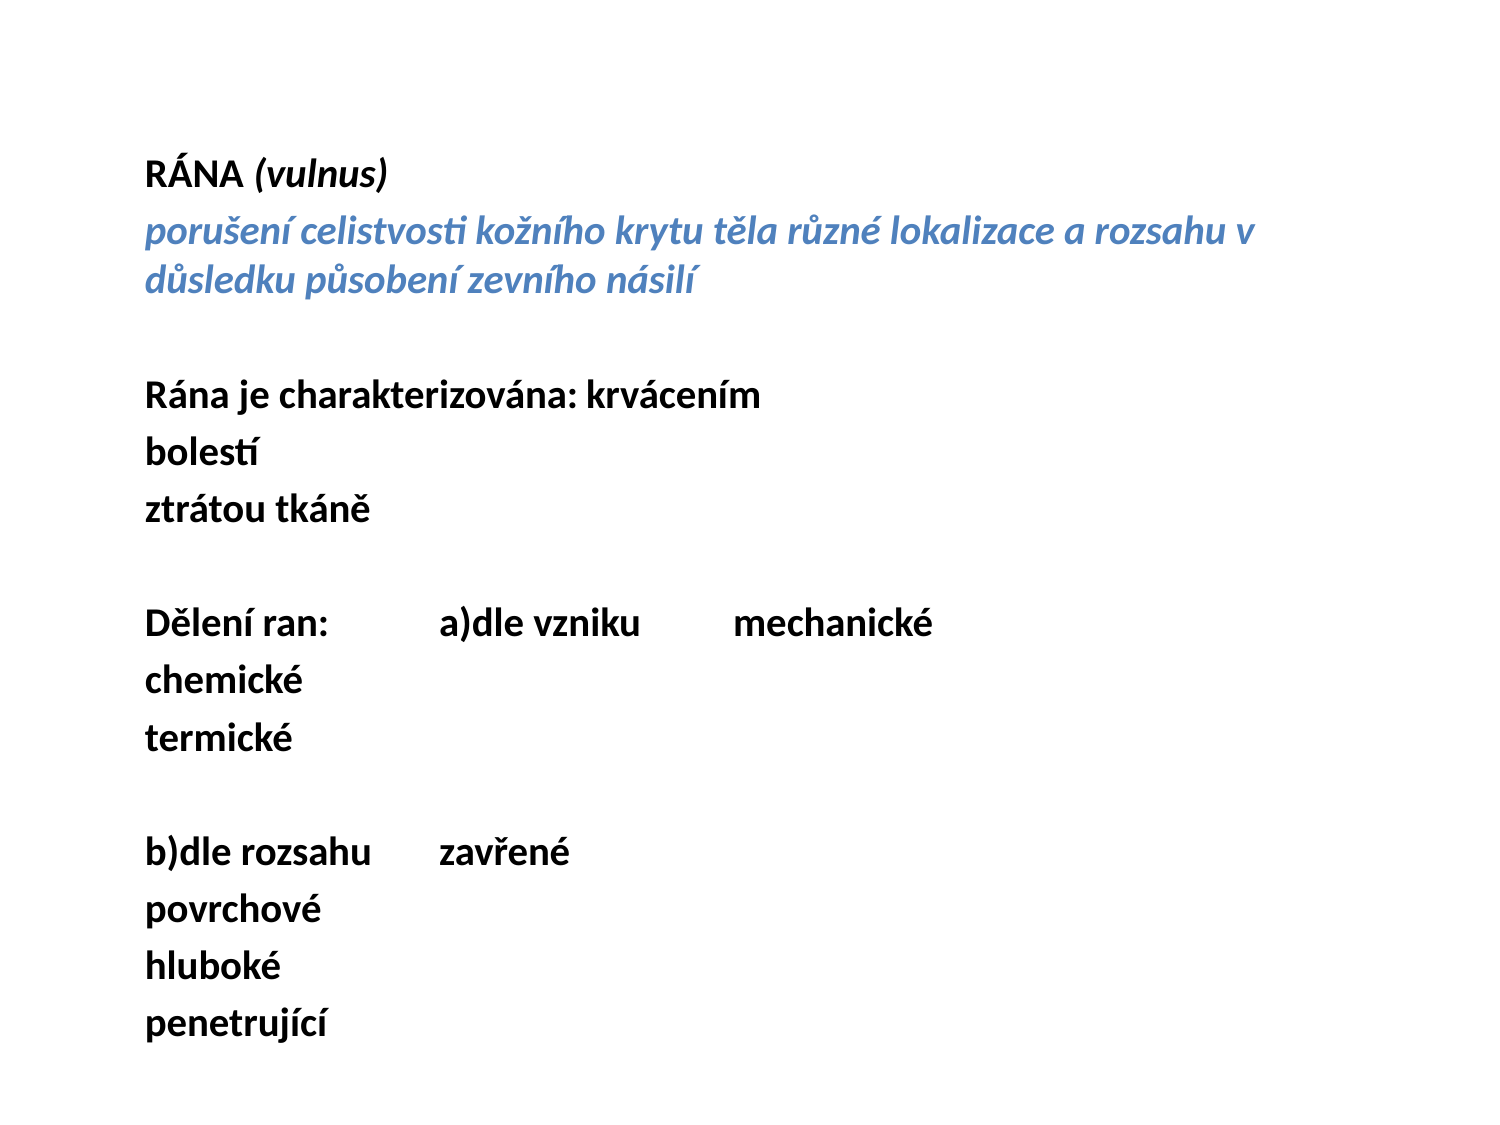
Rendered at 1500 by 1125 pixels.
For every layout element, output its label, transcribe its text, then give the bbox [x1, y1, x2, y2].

list RÁNA (vulnus) porušení celistvosti kožního krytu těla různé lokalizace a rozsahu v důsledku působení zevního násilí Rána je charakterizována: krvácením bolestí ztrátou tkáně Dělení ran: a)dle vzniku mechanické chemické termické b)dle rozsahu zavřené povrchové hluboké penetrující [75, 82, 1425, 1055]
